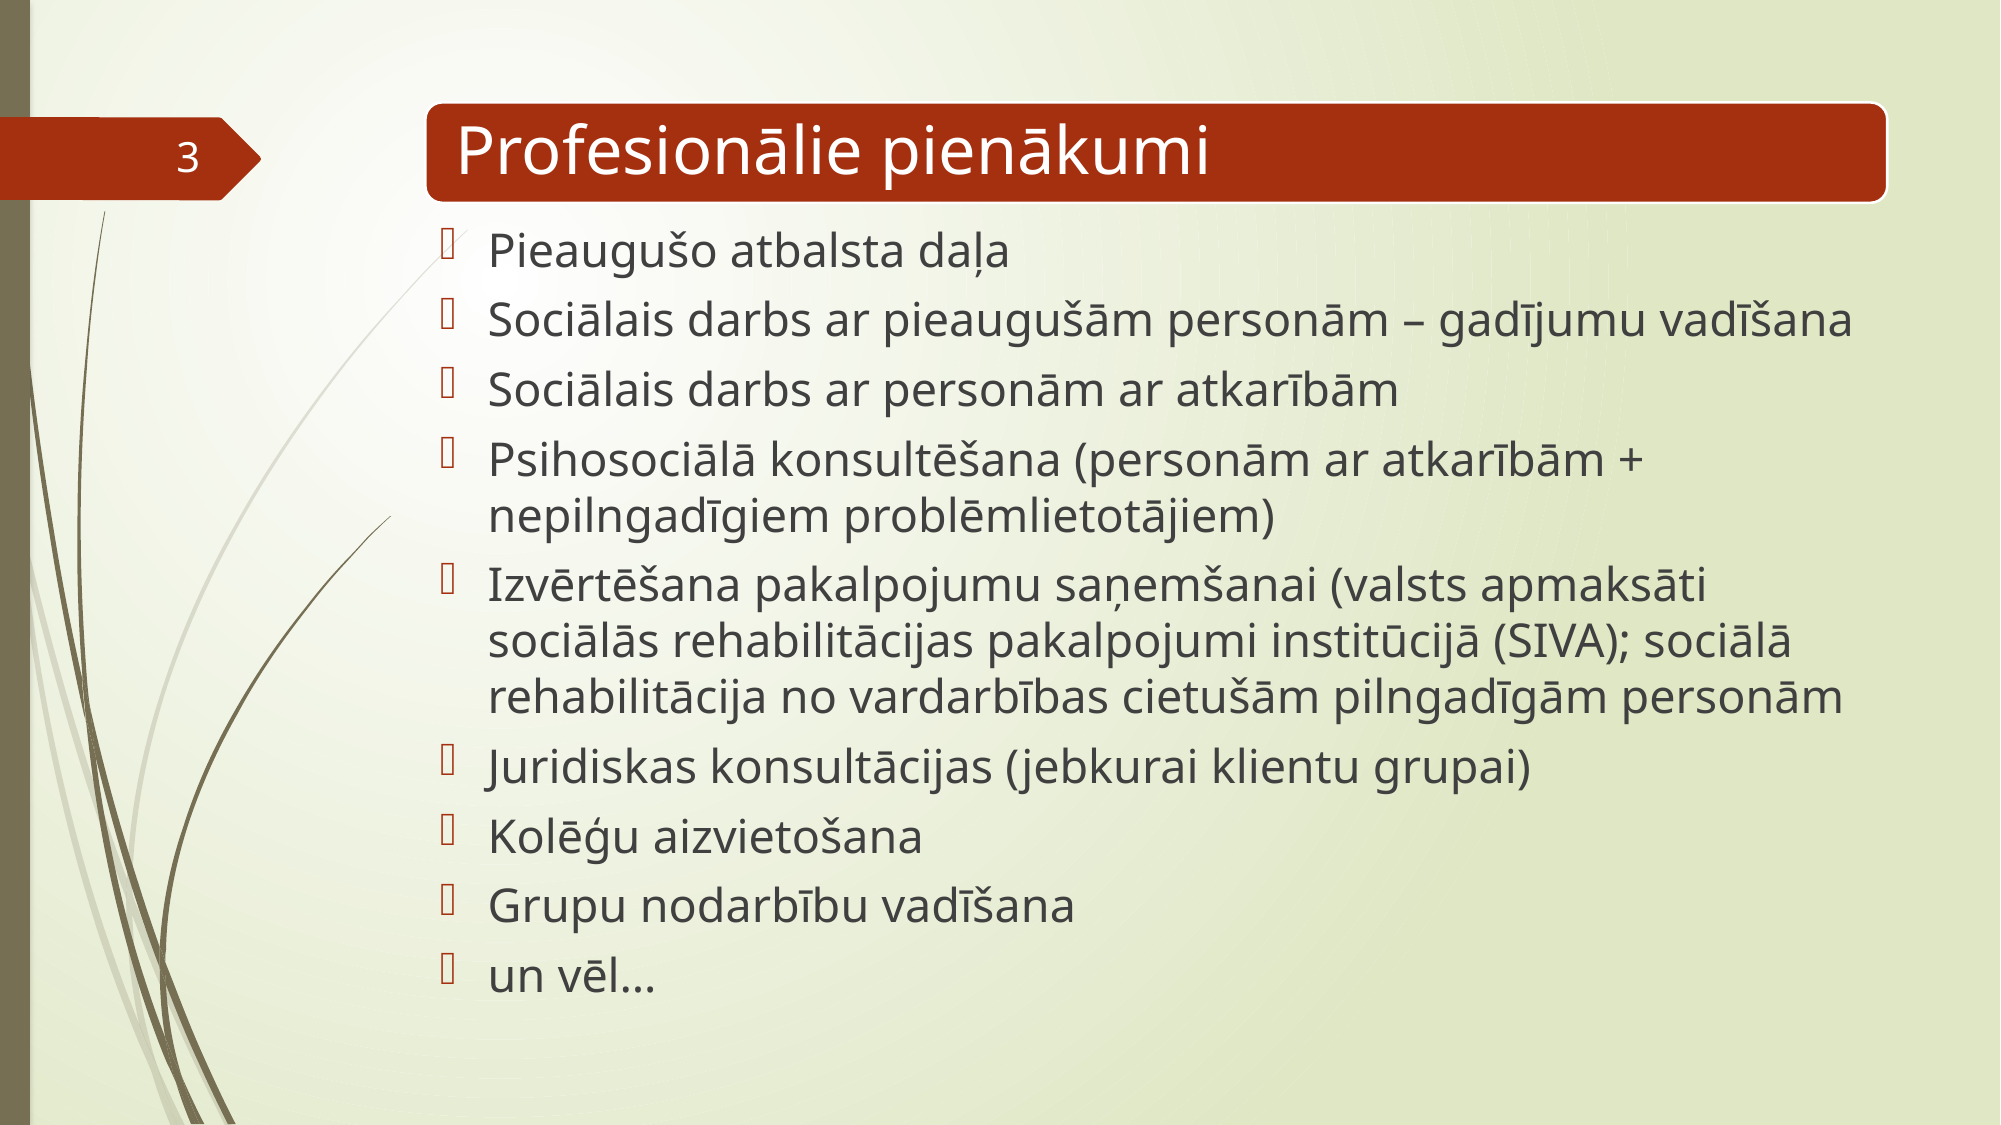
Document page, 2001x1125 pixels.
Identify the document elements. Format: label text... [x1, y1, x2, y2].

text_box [425, 102, 1888, 204]
list Pieaugušo atbalsta daļa Sociālais darbs ar pieaugušām personām – gadījumu vadīšana Sociālais darbs ar personām ar atkarībām Psihosociālā konsultēšana (personām ar atkarībām + nepilngadīgiem problēmlietotājiem) Izvērtēšana pakalpojumu saņemšanai (valsts apmaksāti sociālās rehabilitācijas pakalpojumi institūcijā (SIVA); sociālā rehabilitācija no vardarbības cietušām pilngadīgām personām Juridiskas konsultācijas (jebkurai klientu grupai) Kolēģu aizvietošana Grupu nodarbību vadīšana un vēl… [424, 212, 1888, 1075]
slide_number 3 [87, 129, 216, 190]
